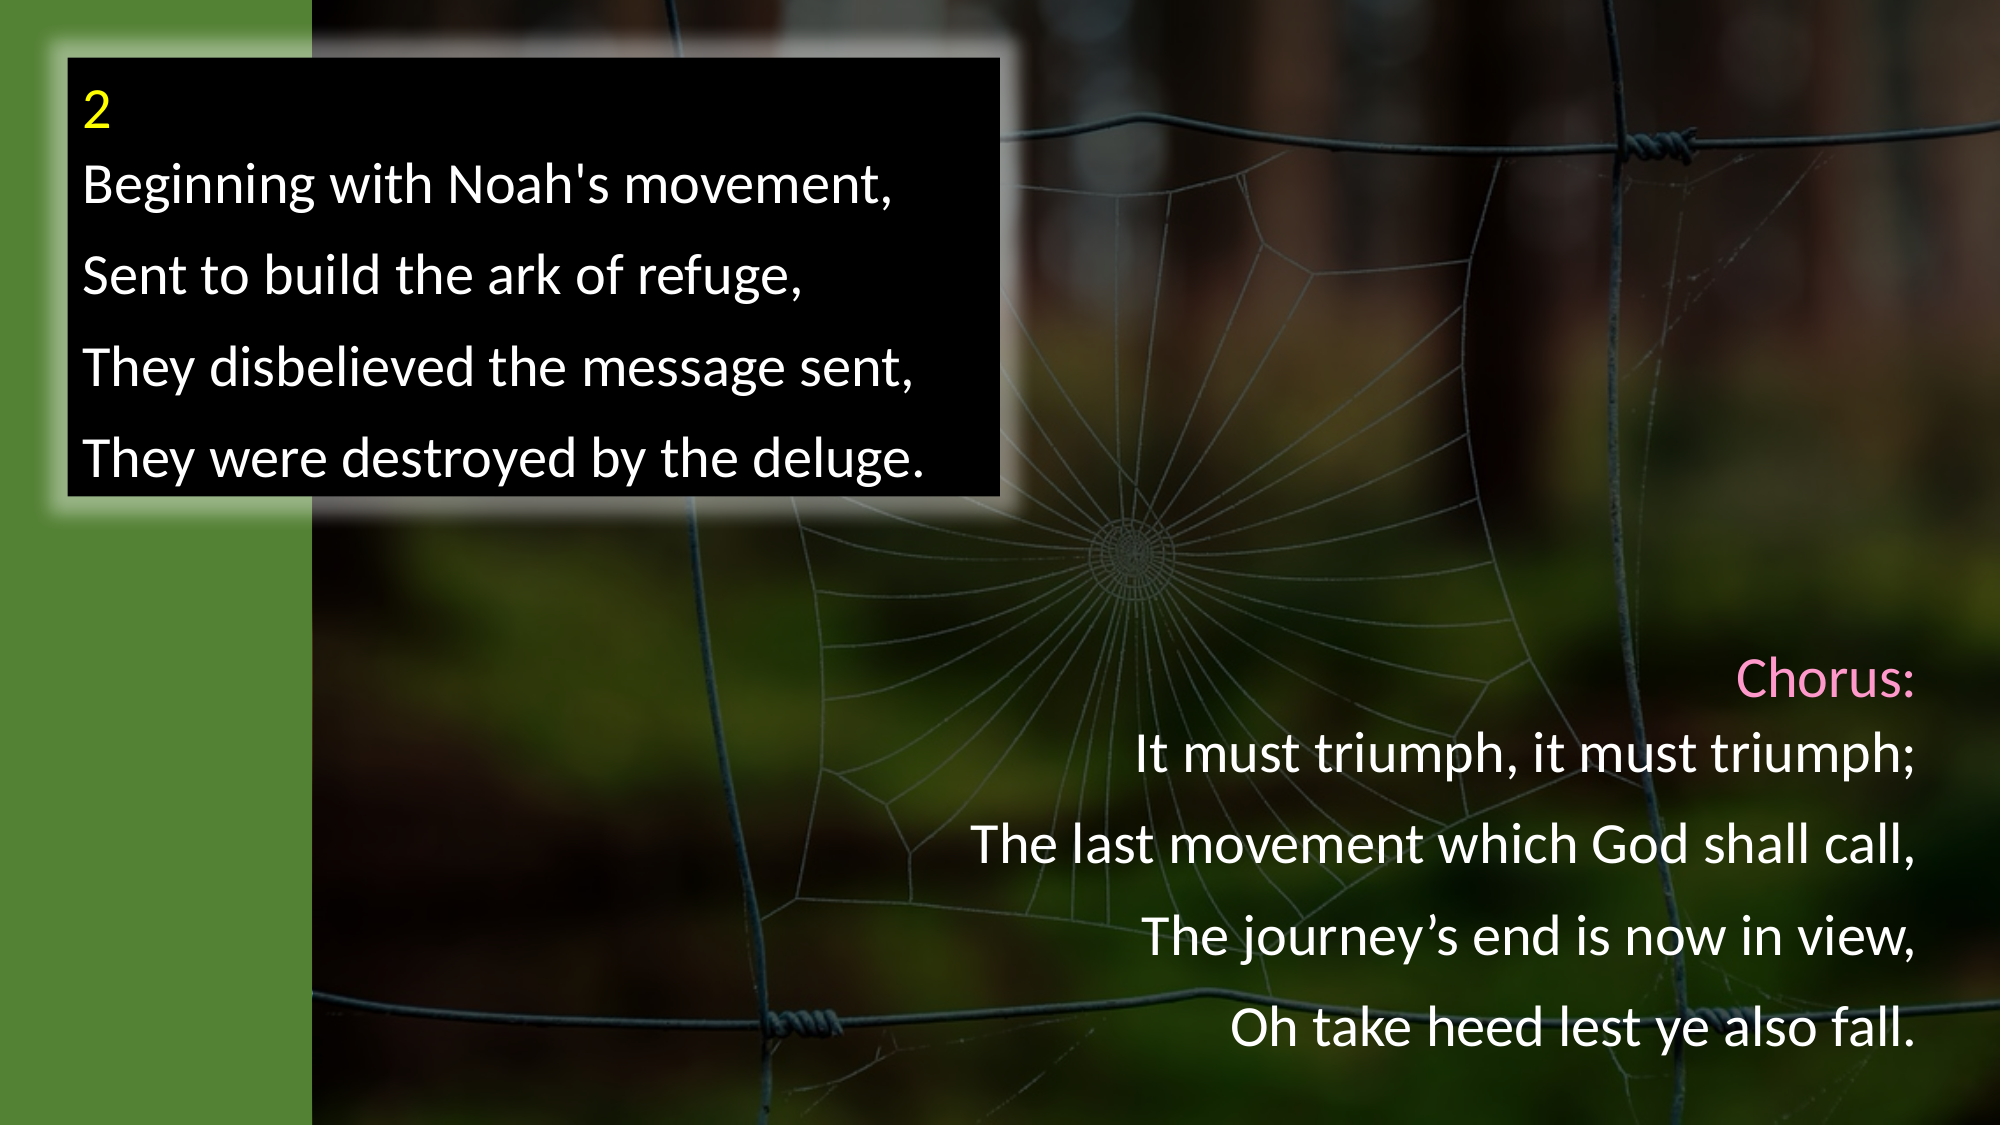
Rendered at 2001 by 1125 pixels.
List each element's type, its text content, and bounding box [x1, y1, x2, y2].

picture [312, 0, 2000, 1125]
text_box 2 Beginning with Noah's movement, Sent to build the ark of refuge, They disbelieved the message sent, They were destroyed by the deluge. [67, 57, 312, 497]
text_box [0, 0, 311, 1125]
